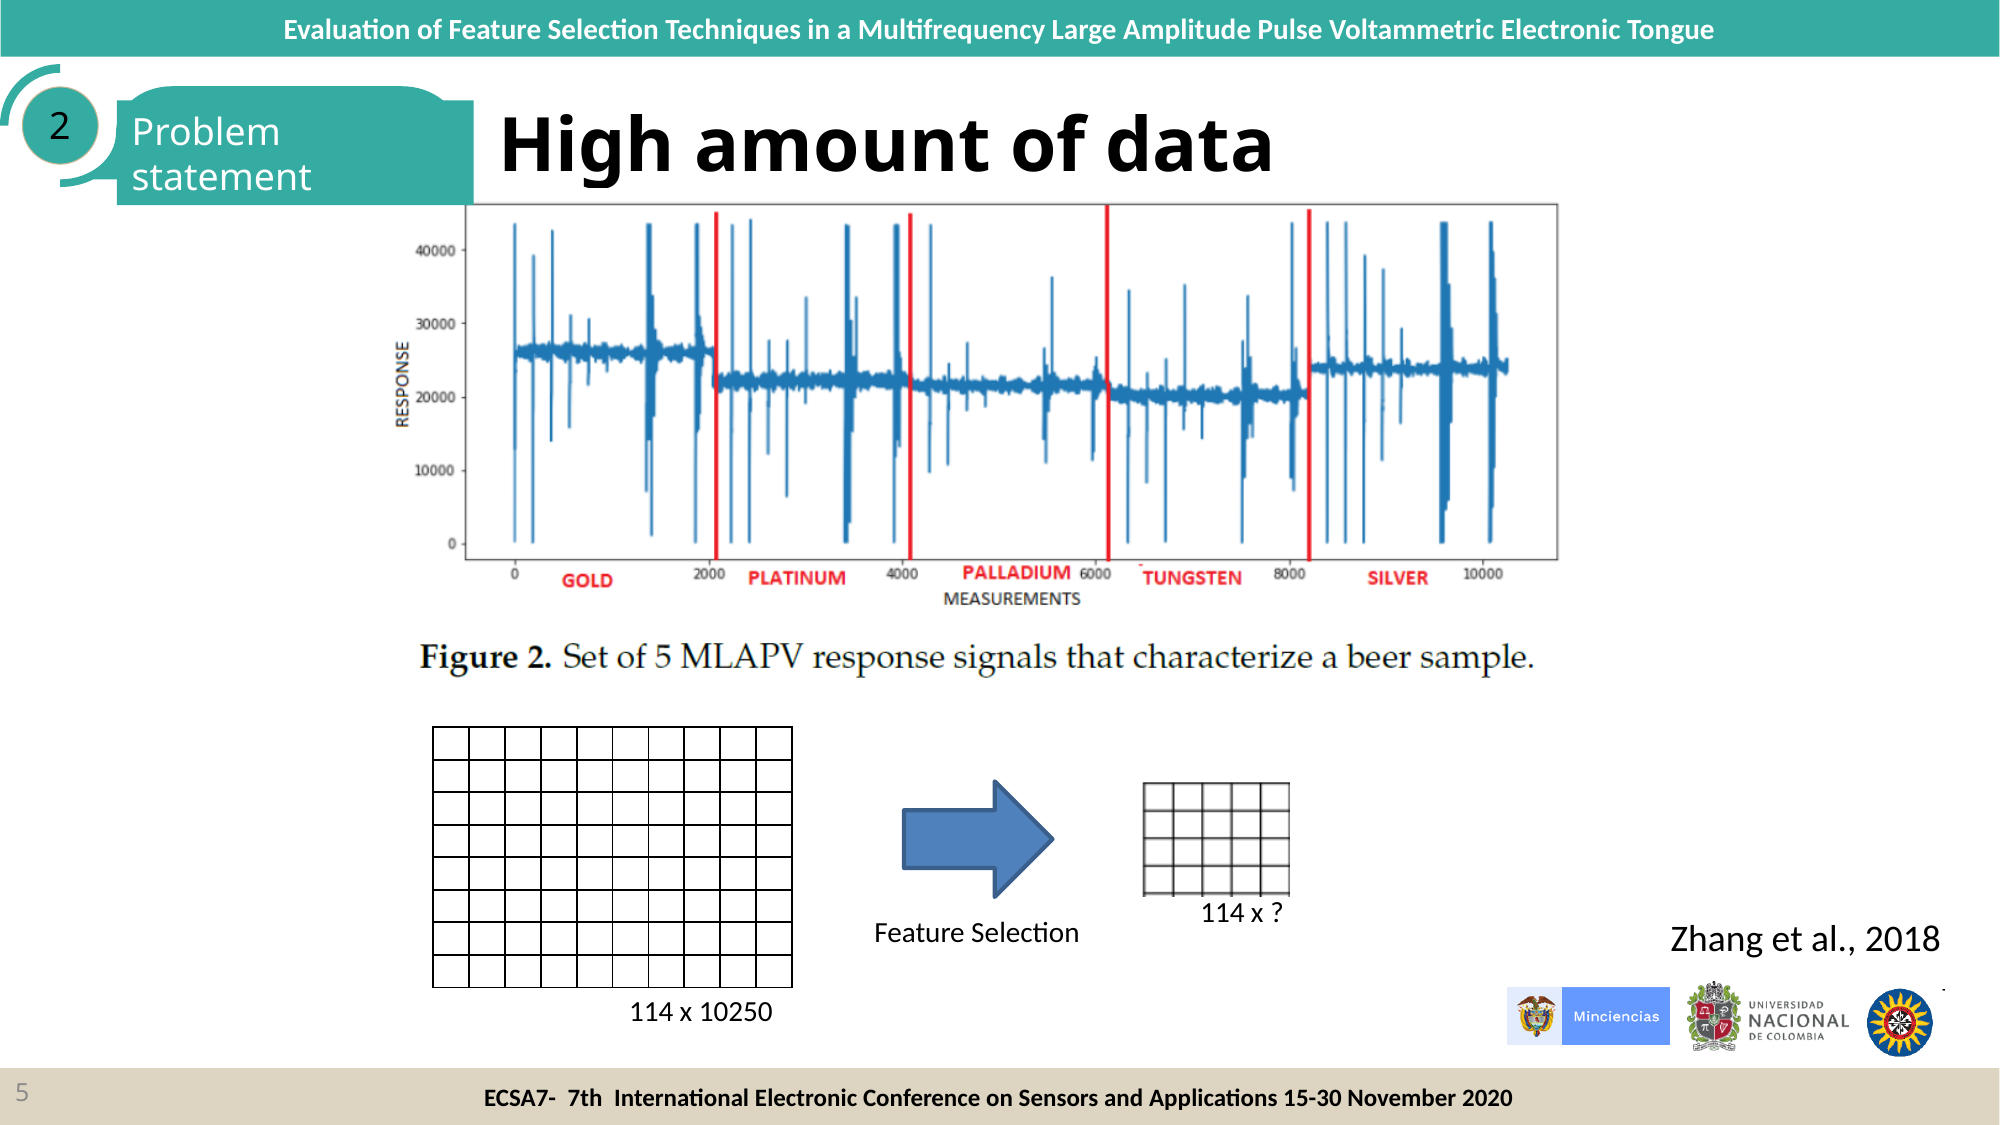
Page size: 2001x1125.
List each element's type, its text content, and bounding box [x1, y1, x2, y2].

table_cell [470, 793, 504, 824]
table_cell [613, 761, 648, 791]
table_cell [685, 891, 719, 921]
text_box 114 x 10250 [614, 985, 970, 1035]
table_cell [506, 858, 540, 889]
table_cell [721, 956, 755, 985]
table_cell [506, 761, 540, 791]
table_cell [757, 923, 791, 954]
slide_number 5 [0, 1063, 81, 1124]
table_cell [721, 923, 755, 954]
table_cell [685, 858, 719, 889]
table_cell [757, 956, 791, 985]
table_cell [434, 923, 468, 954]
table_header [578, 728, 612, 759]
table_cell [434, 761, 468, 791]
table_cell [721, 761, 755, 791]
table_header [613, 728, 648, 759]
table_cell [578, 923, 612, 954]
table_cell [613, 956, 648, 987]
table_header [685, 728, 719, 759]
picture [1852, 973, 1946, 1071]
table_cell [578, 891, 612, 921]
picture [1140, 781, 1290, 898]
table_cell [434, 891, 468, 921]
table_cell [434, 956, 468, 987]
table_cell [757, 761, 791, 791]
table_cell [506, 826, 540, 856]
table_cell [578, 826, 612, 856]
table_cell [613, 923, 648, 954]
table_cell [542, 923, 576, 954]
table_cell [542, 858, 576, 889]
table_cell [506, 923, 540, 954]
table_cell [721, 793, 755, 824]
table_cell [578, 858, 612, 889]
table_cell [542, 956, 576, 987]
table_cell [470, 956, 504, 987]
table_cell [578, 793, 612, 824]
table_cell [613, 858, 648, 889]
table_cell [434, 858, 468, 889]
table_cell [685, 761, 719, 791]
text_box 114 x ? [1185, 886, 1541, 936]
table_cell [649, 793, 683, 824]
table_cell [721, 891, 755, 921]
table_cell [685, 956, 719, 985]
table_cell [757, 858, 791, 889]
table_cell [685, 793, 719, 824]
table_cell [649, 761, 683, 791]
table_cell [470, 923, 504, 954]
table_cell [506, 793, 540, 824]
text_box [0, 63, 474, 188]
table_header [470, 728, 504, 759]
table_cell [757, 891, 791, 921]
table_cell [757, 826, 791, 856]
table_header [649, 728, 683, 759]
table_cell [470, 891, 504, 921]
picture [349, 188, 1607, 689]
table_cell [542, 761, 576, 791]
text_box Zhang et al., 2018 [1655, 906, 1957, 966]
table_cell [434, 826, 468, 856]
table_cell [649, 858, 683, 889]
table_cell [578, 956, 612, 987]
table_header [434, 728, 468, 759]
table_cell [578, 761, 612, 791]
table_cell [613, 826, 648, 856]
table_cell [542, 826, 576, 856]
table_cell [470, 761, 504, 791]
table_header [506, 728, 540, 759]
table_cell [613, 793, 648, 824]
table_cell [542, 793, 576, 824]
table_cell [470, 826, 504, 856]
table_cell [649, 891, 683, 921]
table_cell [542, 891, 576, 921]
table_header [721, 728, 755, 759]
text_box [1507, 981, 1847, 1051]
text_box [901, 779, 1055, 899]
table_cell [613, 891, 648, 921]
table_cell [721, 826, 755, 856]
table_header [757, 728, 791, 759]
table_cell [649, 956, 683, 985]
table_cell [757, 793, 791, 824]
table_header [542, 728, 576, 759]
text_box High amount of data [483, 89, 1999, 194]
table_cell [685, 923, 719, 954]
table_cell [649, 826, 683, 856]
table_cell [721, 858, 755, 889]
table_cell [506, 891, 540, 921]
text_box Feature Selection [859, 906, 1215, 956]
table_cell [470, 858, 504, 889]
table_cell [506, 956, 540, 987]
table_cell [649, 923, 683, 954]
table_cell [434, 793, 468, 824]
table_cell [685, 826, 719, 856]
